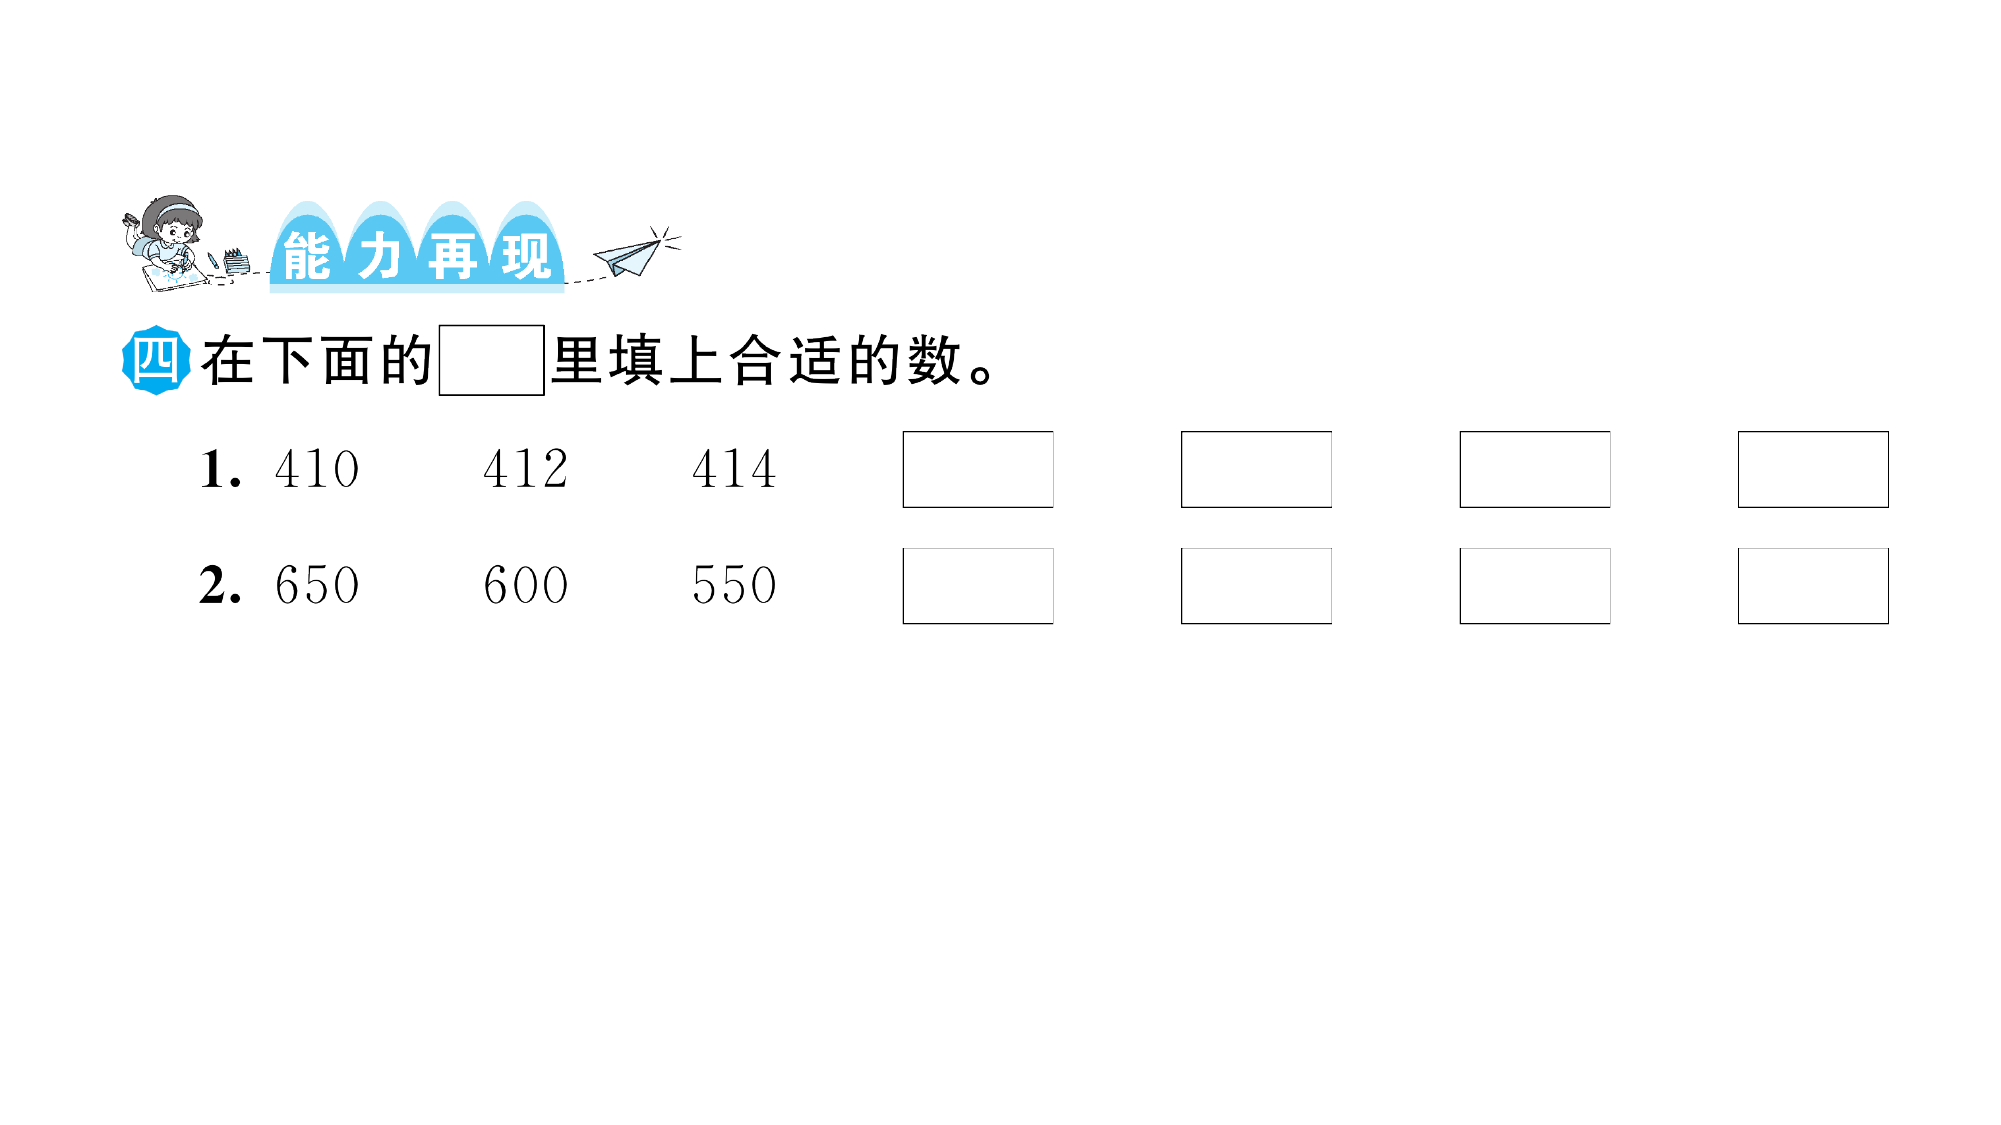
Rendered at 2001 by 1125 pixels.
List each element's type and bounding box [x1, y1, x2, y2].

picture [118, 177, 2000, 654]
